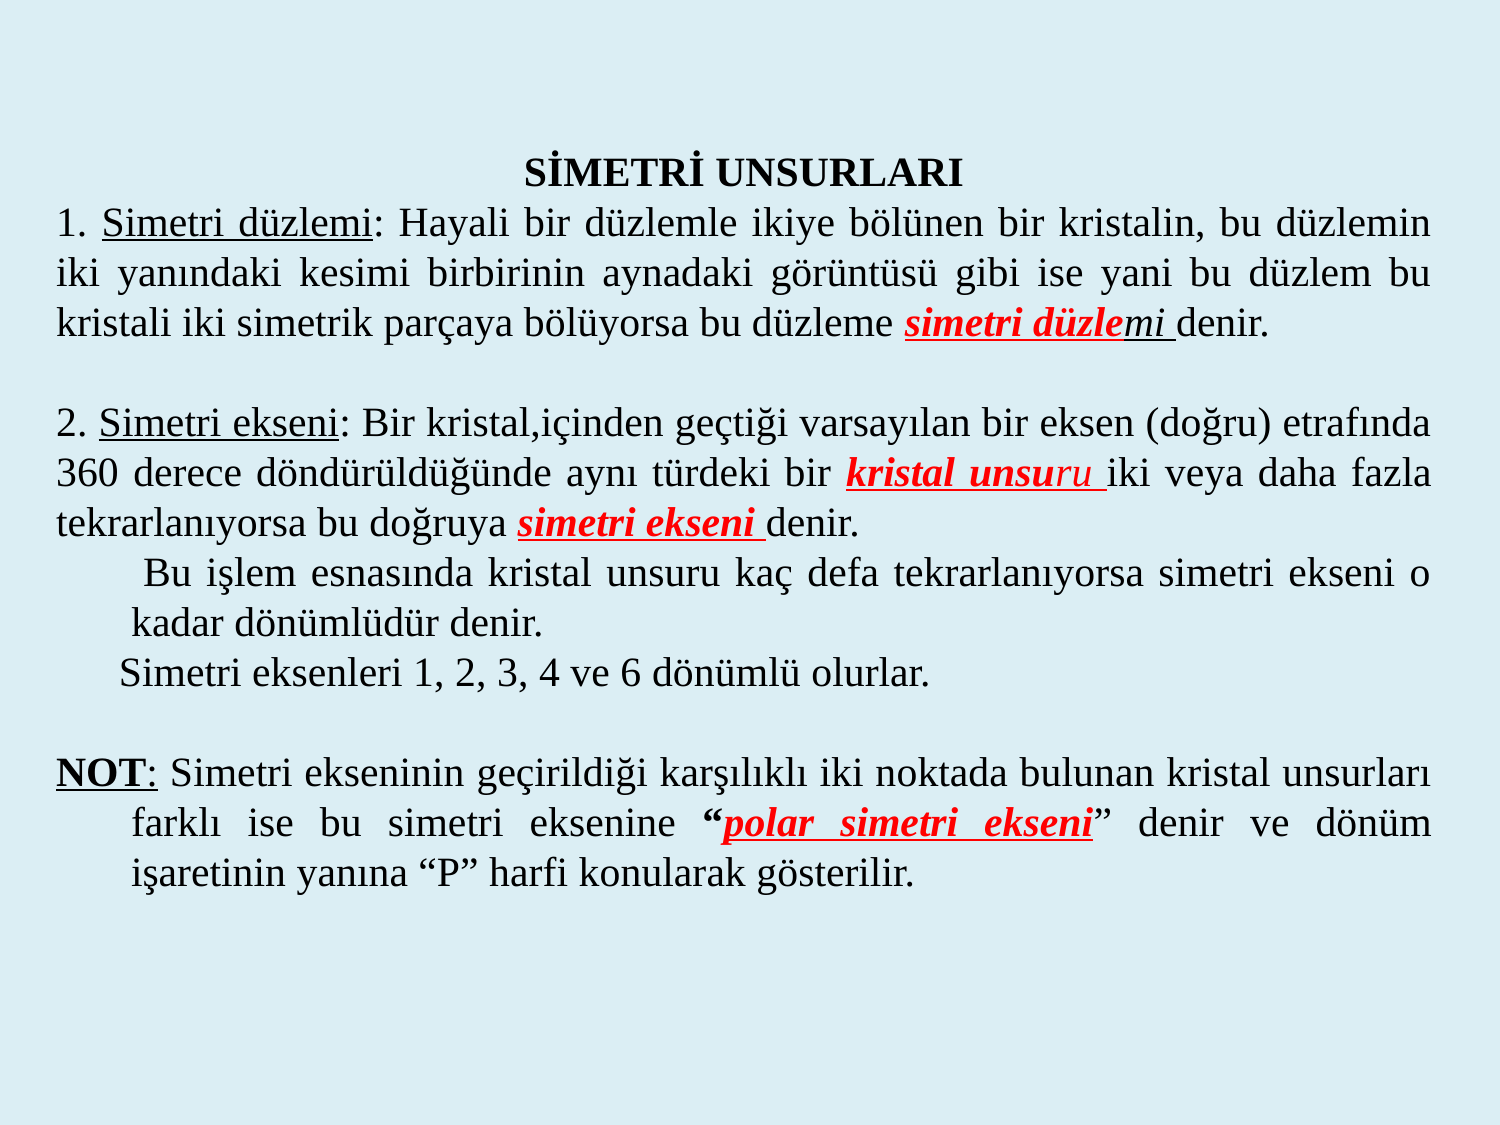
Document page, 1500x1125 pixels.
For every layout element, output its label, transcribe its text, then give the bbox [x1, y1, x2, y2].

text_box SİMETRİ UNSURLARI Simetri düzlemi: Hayali bir düzlemle ikiye bölünen bir kristalin, bu düzlemin iki yanındaki kesimi birbirinin aynadaki görüntüsü gibi ise yani bu düzlem bu kristali iki simetrik parçaya bölüyorsa bu düzleme simetri düzlemi denir. 2. Simetri ekseni: Bir kristal,içinden geçtiği varsayılan bir eksen (doğru) etrafında 360 derece döndürüldüğünde aynı türdeki bir kristal unsuru iki veya daha fazla tekrarlanıyorsa bu doğruya simetri ekseni denir. Bu işlem esnasında kristal unsuru kaç defa tekrarlanıyorsa simetri ekseni o kadar dönümlüdür denir. Simetri eksenleri 1, 2, 3, 4 ve 6 dönümlü olurlar. NOT: Simetri ekseninin geçirildiği karşılıklı iki noktada bulunan kristal unsurları farklı ise bu simetri eksenine “polar simetri ekseni” denir ve dönüm işaretinin yanına “P” harfi konularak gösterilir. [41, 137, 1447, 903]
